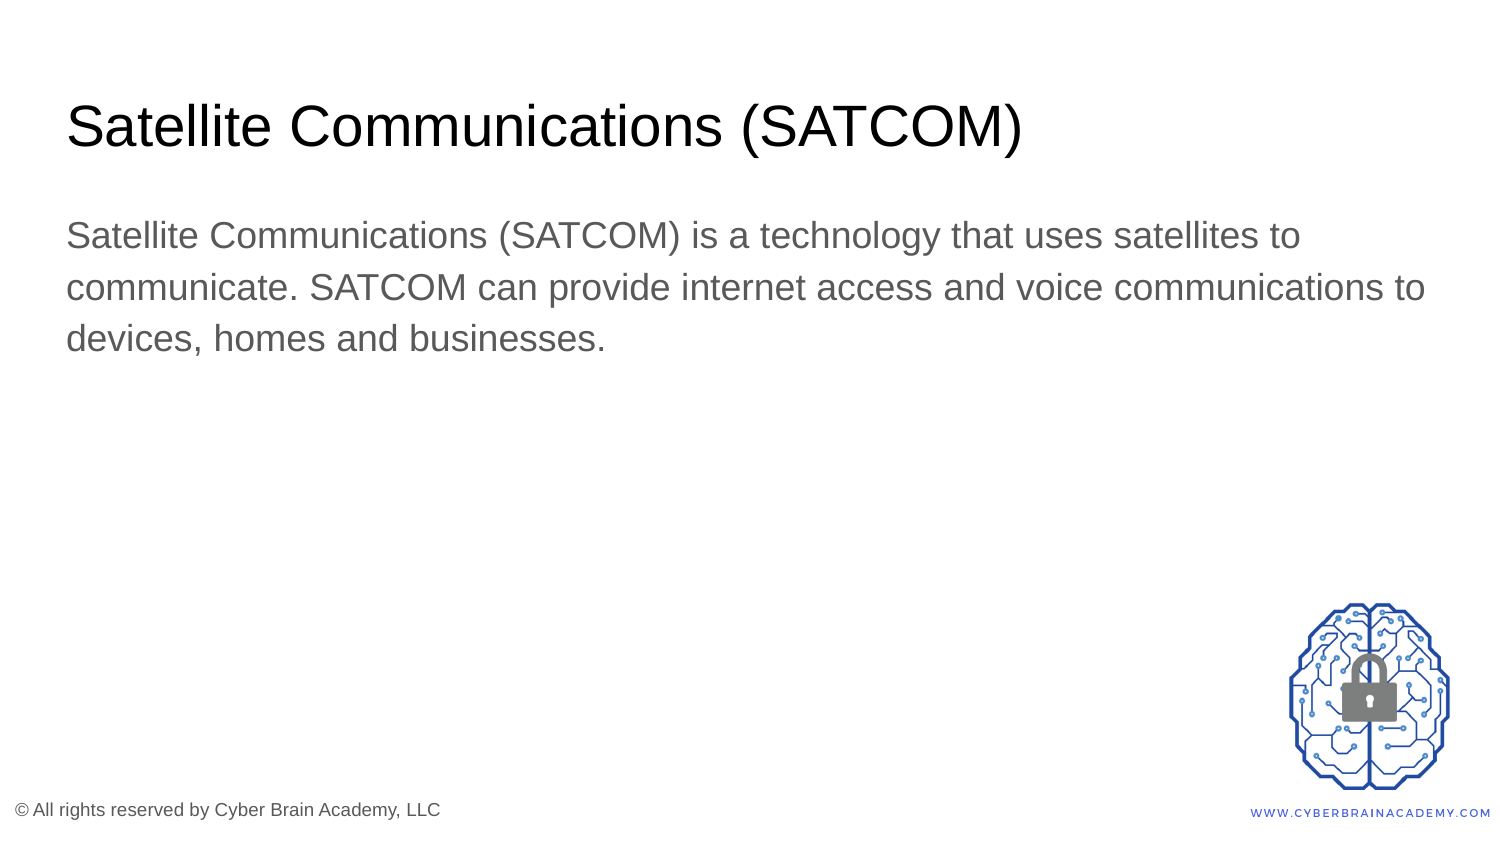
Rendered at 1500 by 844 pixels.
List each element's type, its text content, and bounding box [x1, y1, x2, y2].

list Satellite Communications (SATCOM) is a technology that uses satellites to communicate. SATCOM can provide internet access and voice communications to devices, homes and businesses. [51, 189, 1449, 750]
title Satellite Communications (SATCOM) [51, 72, 1449, 167]
picture [1242, 586, 1500, 844]
